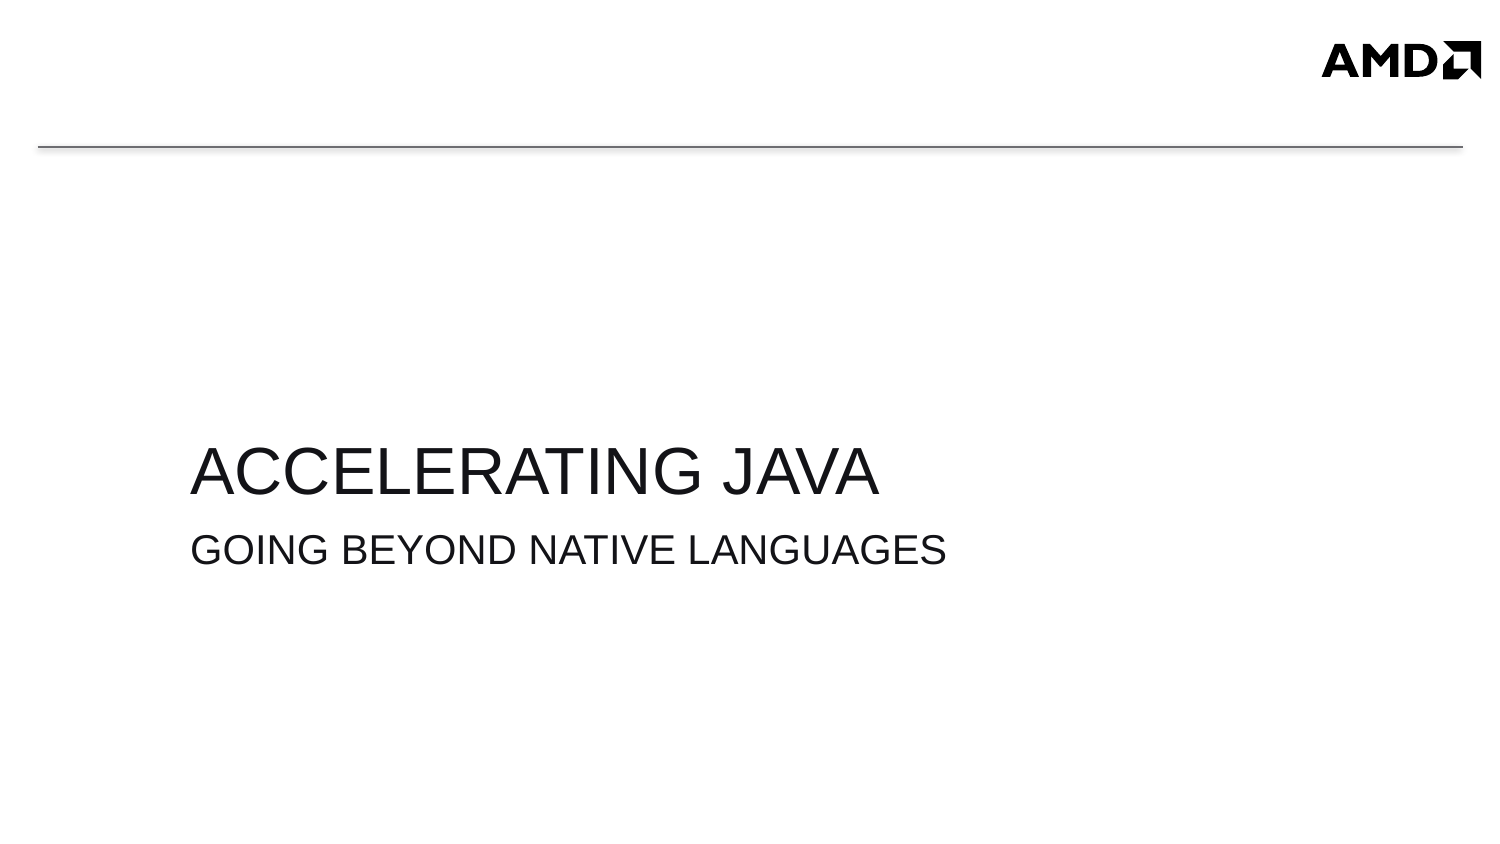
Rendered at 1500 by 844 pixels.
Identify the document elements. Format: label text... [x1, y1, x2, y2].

subtitle Going beyond native languages [175, 515, 1275, 722]
title Accelerating Java [175, 337, 1275, 515]
